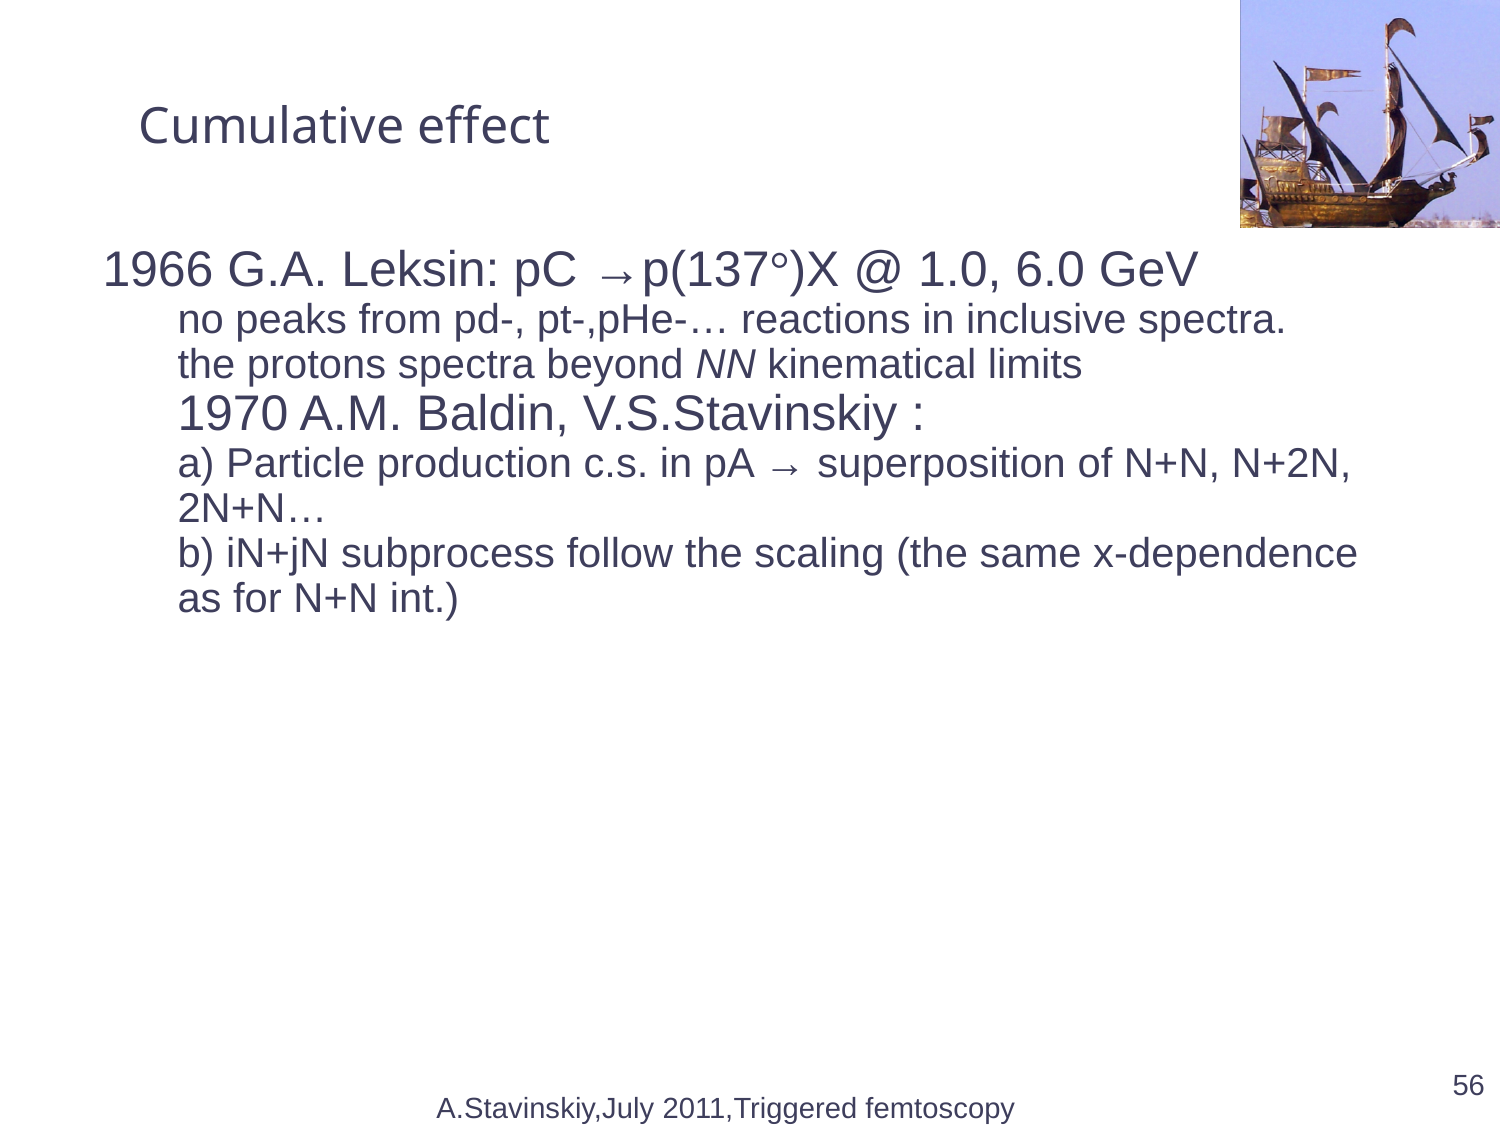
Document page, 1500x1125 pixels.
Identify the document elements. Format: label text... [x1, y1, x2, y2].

slide_number 56 [1387, 1058, 1500, 1125]
picture [1240, 0, 1500, 228]
text_box 1966 G.A. Leksin: pC →p(137°)X @ 1.0, 6.0 GeV no peaks from pd-, pt-,pHe-… reactions in inclusive spectra. the protons spectra beyond NN kinematical limits 1970 A.M. Baldin, V.S.Stavinskiy : a) Particle production c.s. in pA → superposition of N+N, N+2N, 2N+N… b) iN+jN subprocess follow the scaling (the same x-dependence as for N+N int.) [87, 236, 1423, 629]
text_box Cumulative effect [123, 86, 566, 162]
footer A.Stavinskiy,July 2011,Triggered femtoscopy and DQM,Nantes,GDRE-11 [395, 1082, 1058, 1125]
